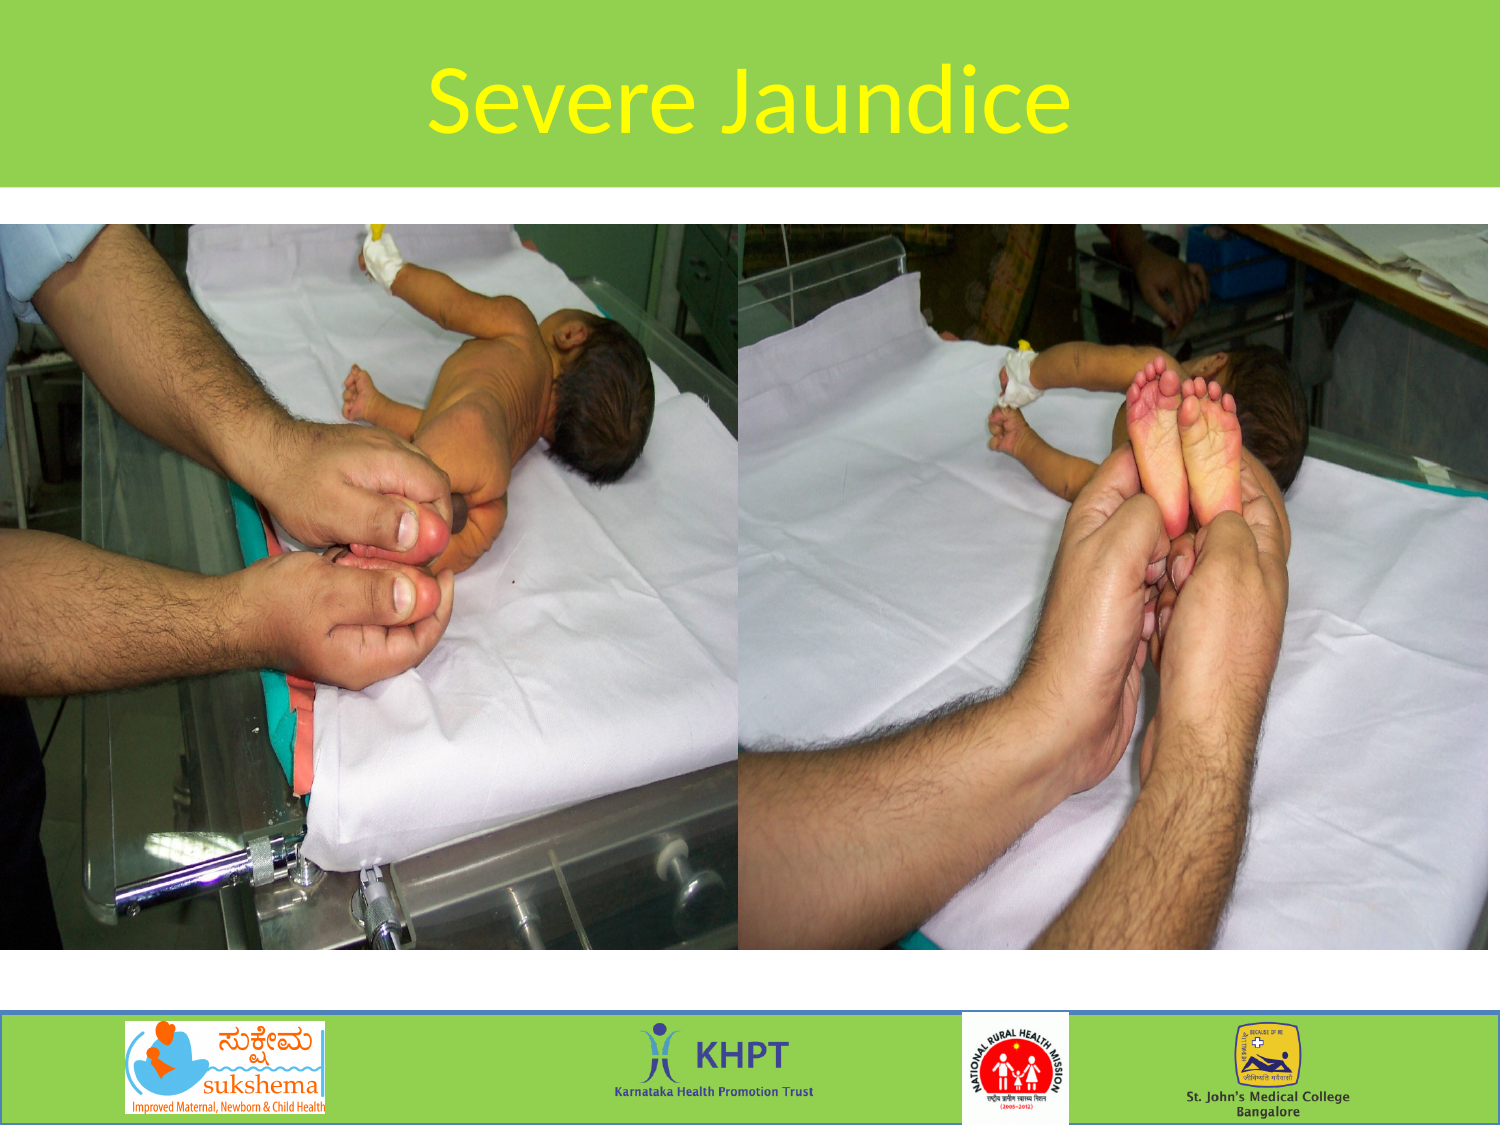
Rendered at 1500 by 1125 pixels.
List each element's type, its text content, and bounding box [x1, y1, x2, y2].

picture [1175, 1015, 1360, 1125]
picture [602, 1012, 825, 1105]
title Severe Jaundice [0, 0, 1500, 188]
picture [125, 1021, 325, 1114]
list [0, 224, 738, 951]
picture [962, 1012, 1069, 1125]
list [738, 224, 1488, 951]
